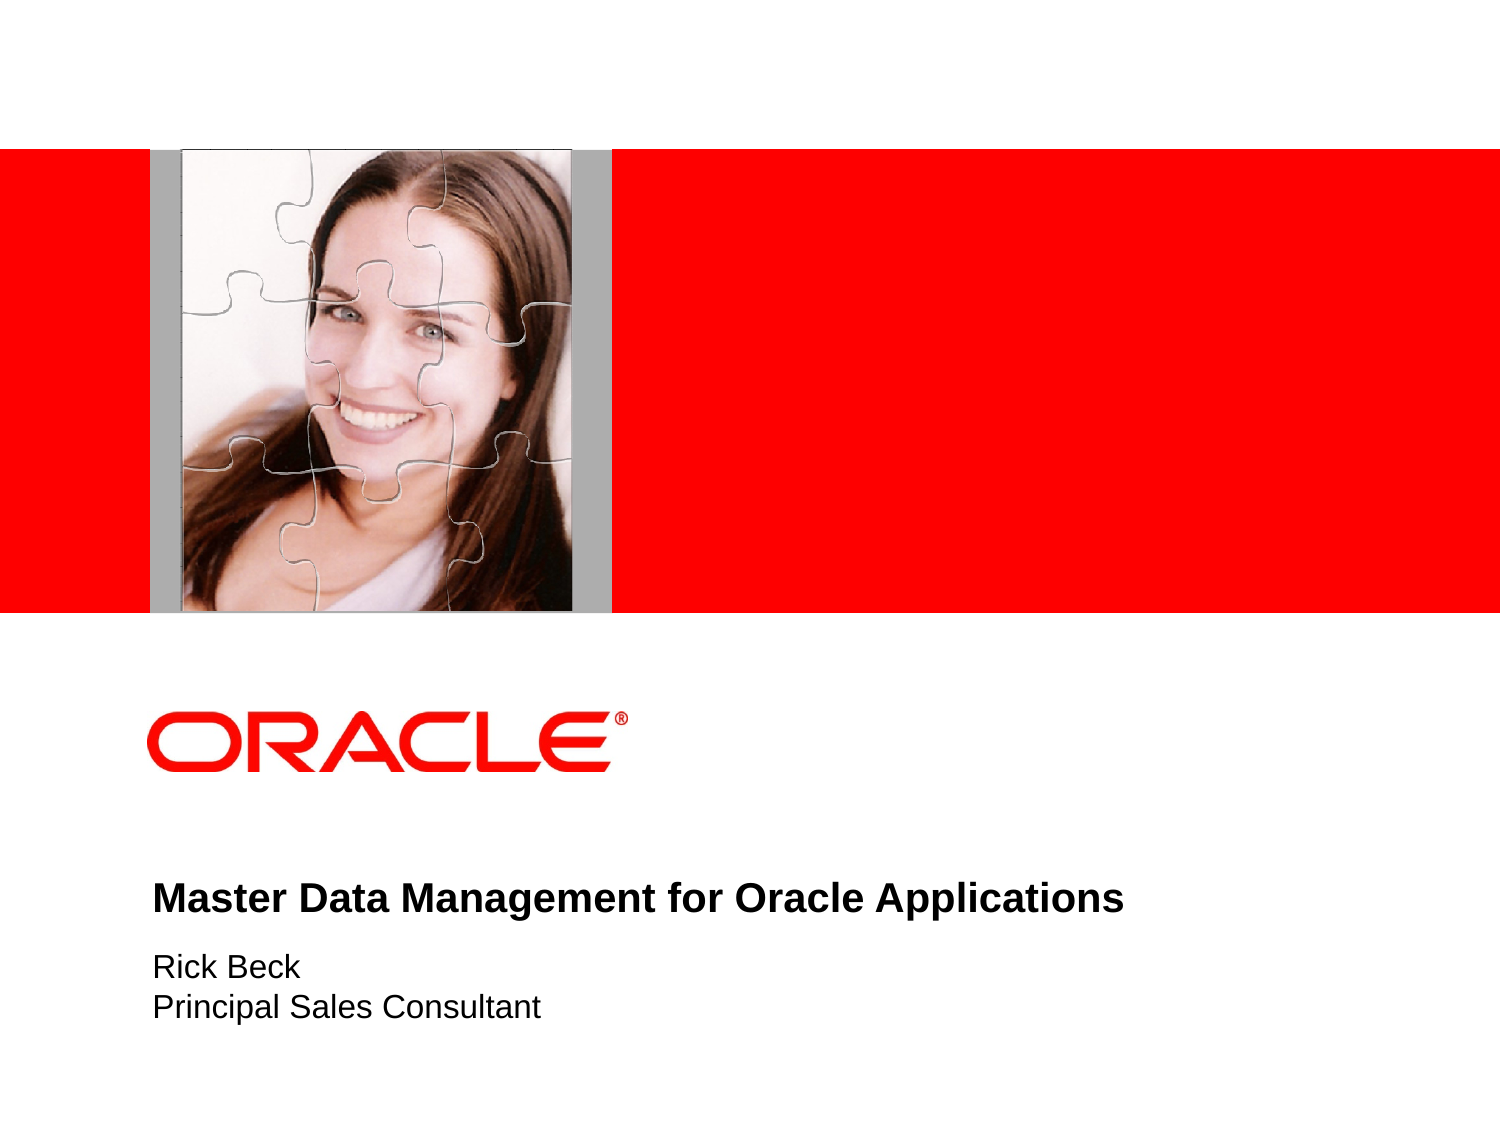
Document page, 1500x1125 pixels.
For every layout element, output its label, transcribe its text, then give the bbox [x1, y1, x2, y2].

picture [612, 149, 1500, 613]
picture [0, 149, 150, 613]
title Master Data Management for Oracle Applications [137, 787, 1413, 929]
picture [179, 149, 573, 611]
picture [147, 711, 628, 772]
subtitle Rick Beck Principal Sales Consultant [137, 937, 1188, 1063]
